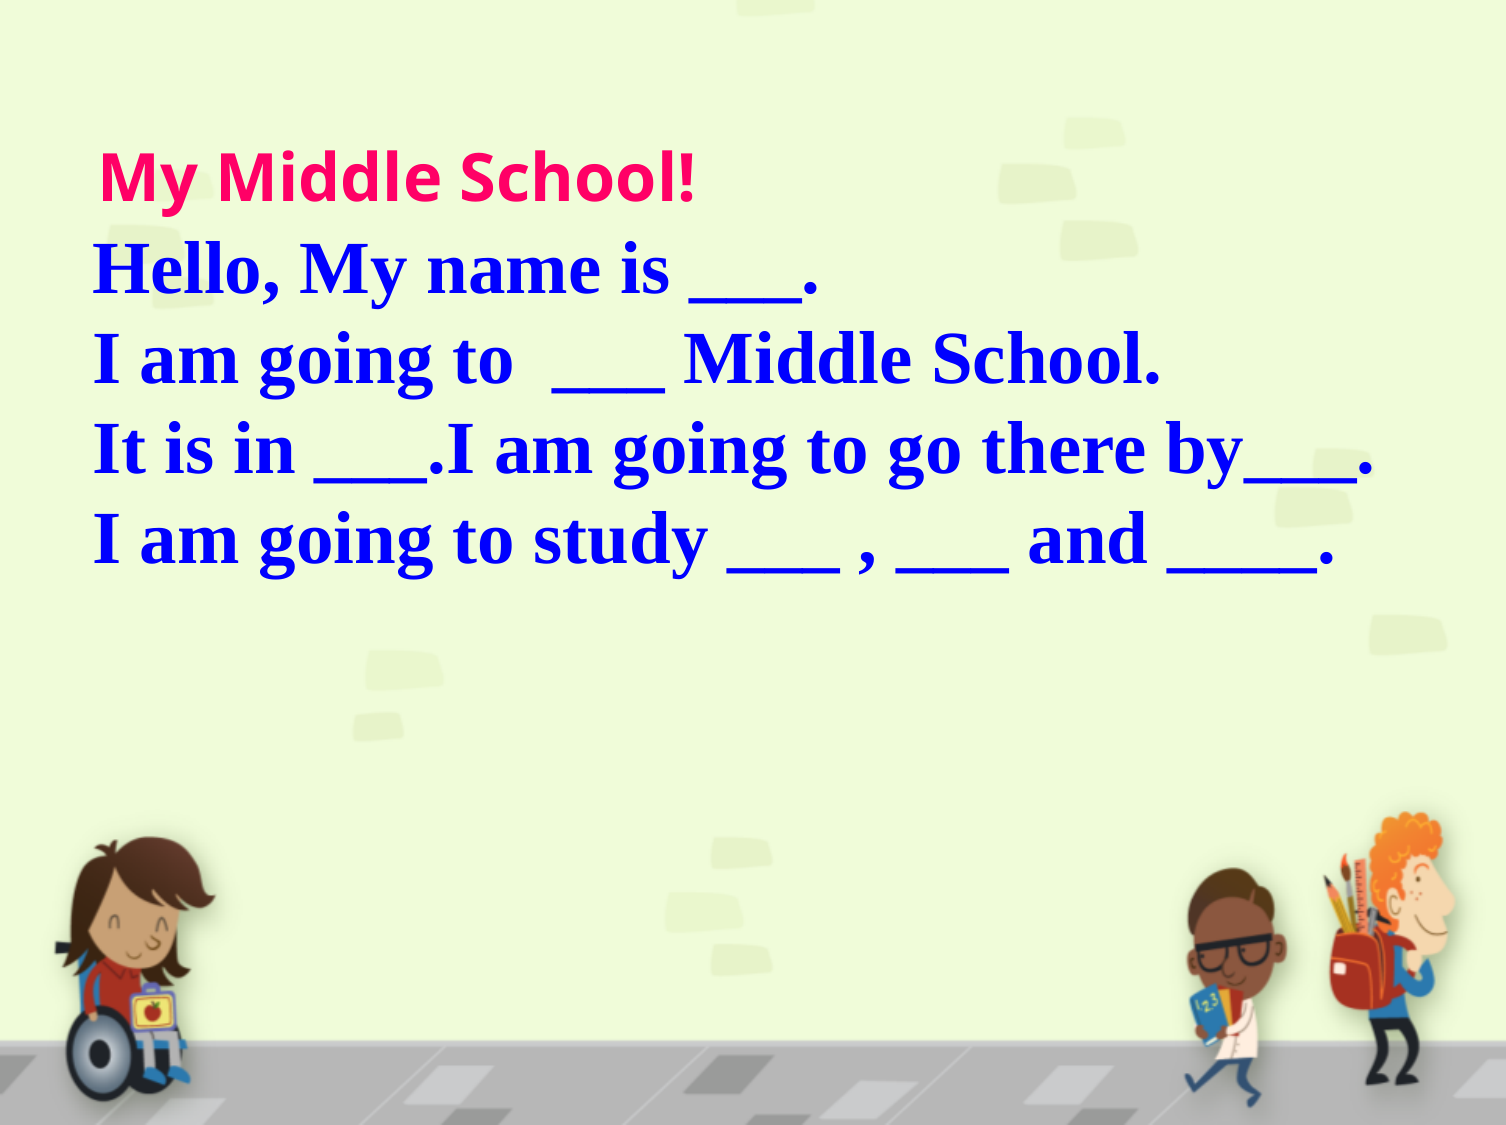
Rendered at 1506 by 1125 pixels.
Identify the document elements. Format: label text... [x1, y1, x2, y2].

title My Middle School! [82, 35, 1363, 210]
picture [0, 0, 1506, 1125]
list Hello, My name is ___. I am going to ___ Middle School. It is in ___.I am going to go there by___. I am going to study ___ , ___ and ____. [77, 210, 1471, 764]
